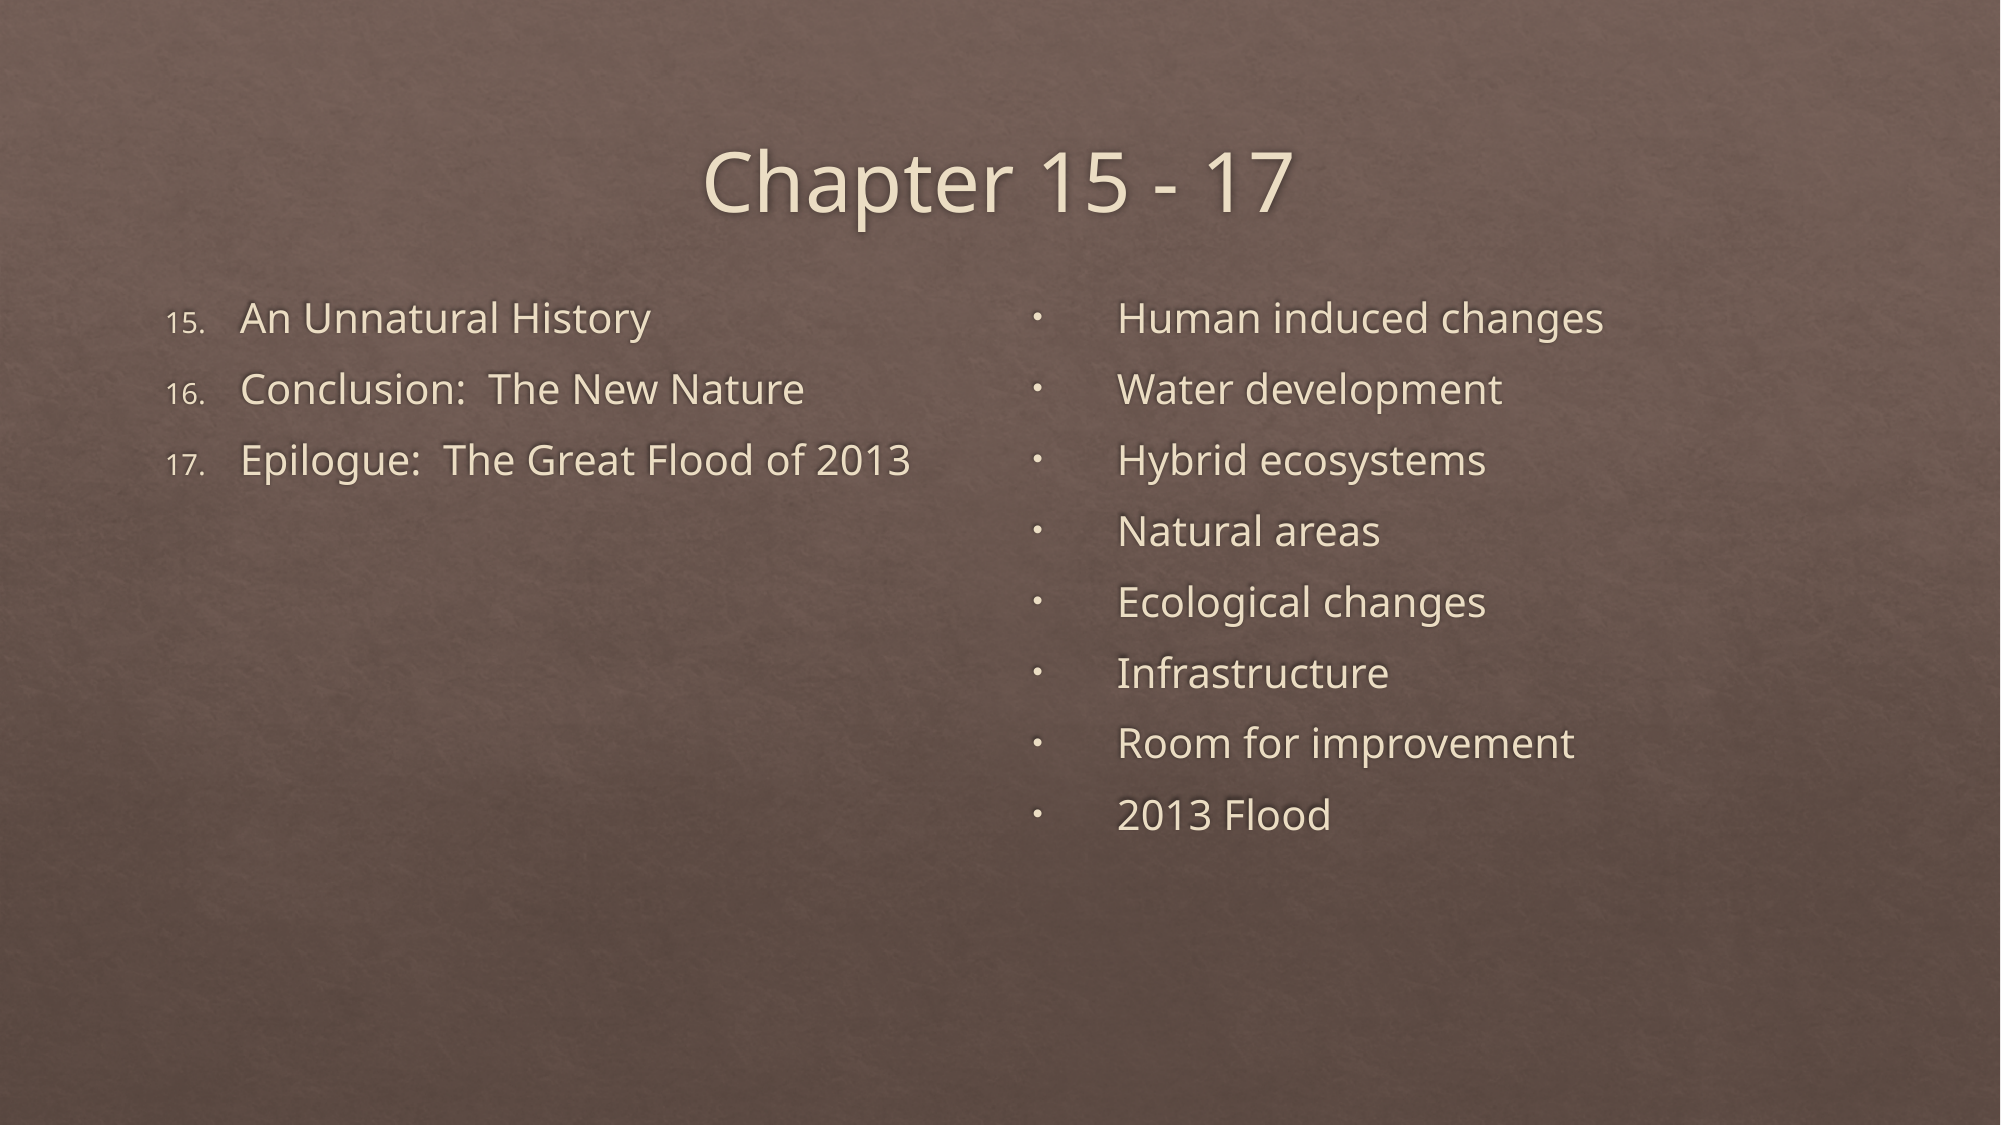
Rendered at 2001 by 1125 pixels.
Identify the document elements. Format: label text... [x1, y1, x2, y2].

title Chapter 15 - 17 [149, 99, 1849, 260]
list Human induced changes Water development Hybrid ecosystems Natural areas Ecological changes Infrastructure Room for improvement 2013 Flood [1017, 284, 1869, 965]
list An Unnatural History Conclusion: The New Nature Epilogue: The Great Flood of 2013 [149, 284, 980, 950]
